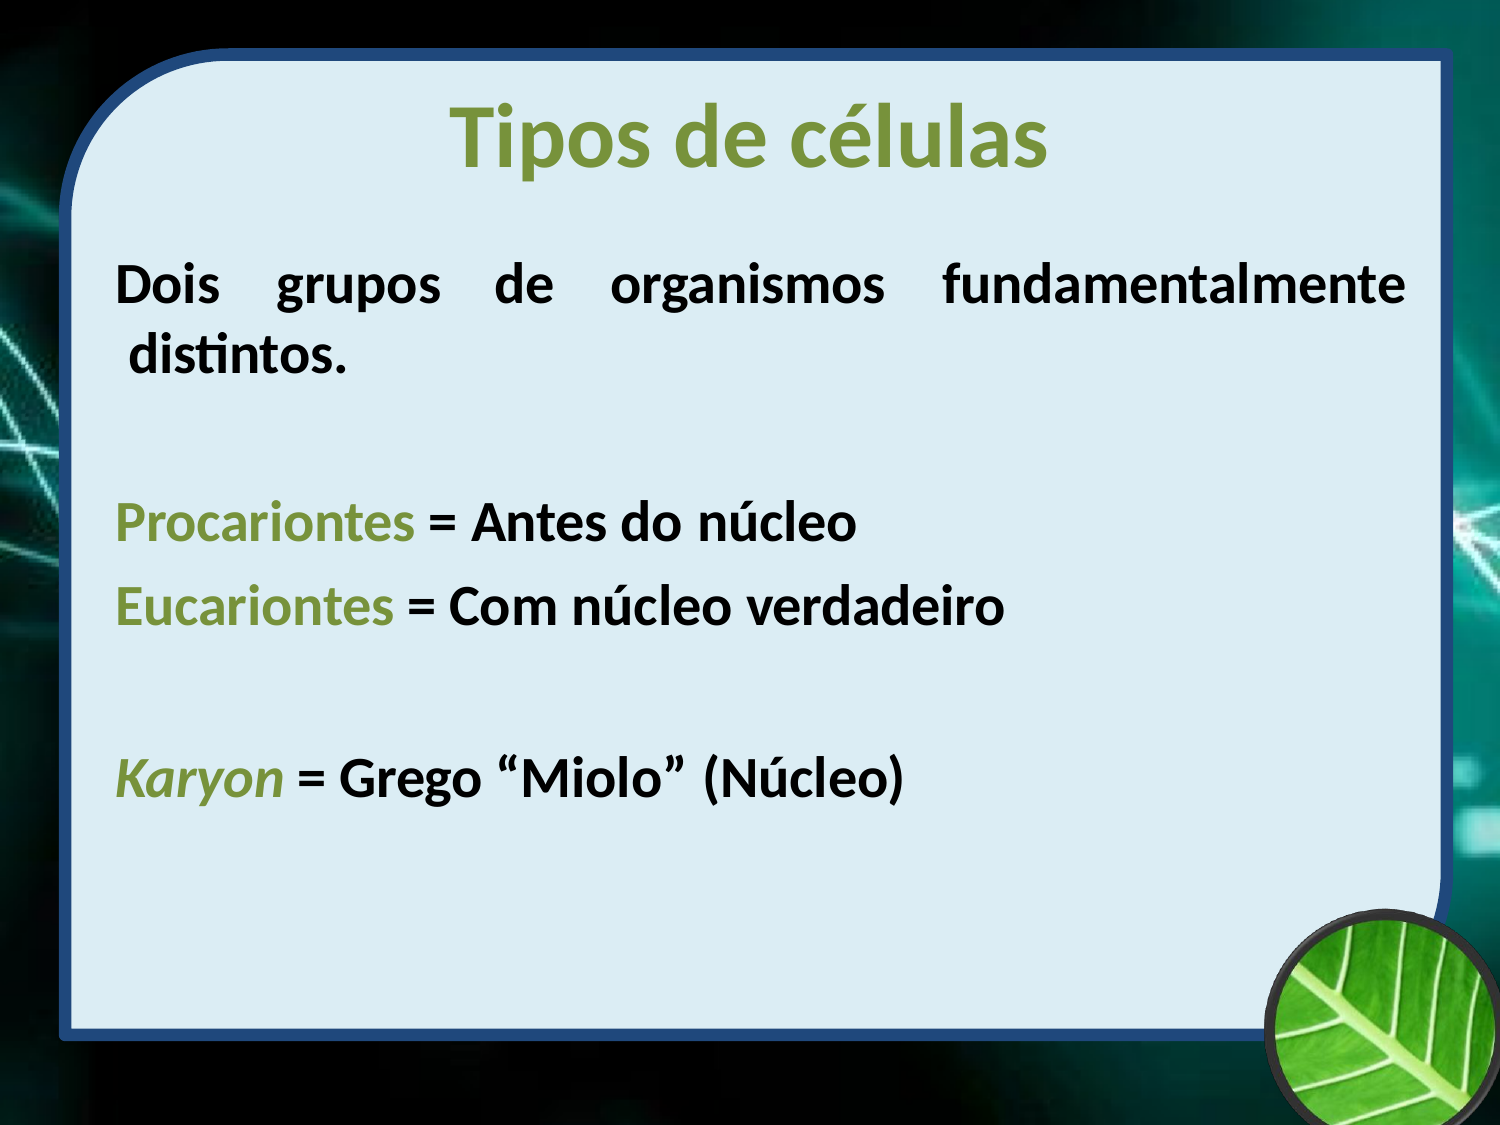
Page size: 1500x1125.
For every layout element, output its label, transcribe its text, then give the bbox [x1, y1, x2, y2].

text_box [1225, 908, 1500, 1125]
text_box [65, 54, 1447, 1035]
text_box de organismos fundamentalmente [492, 244, 1411, 315]
title Tipos de células [101, 51, 1399, 264]
text_box Dois grupos distintos. [113, 244, 443, 385]
picture [0, 0, 1500, 1125]
text_box Procariontes = Antes do núcleo Eucariontes = Com núcleo verdadeiro Karyon = Grego “Miolo” (Núcleo) [113, 483, 1016, 810]
